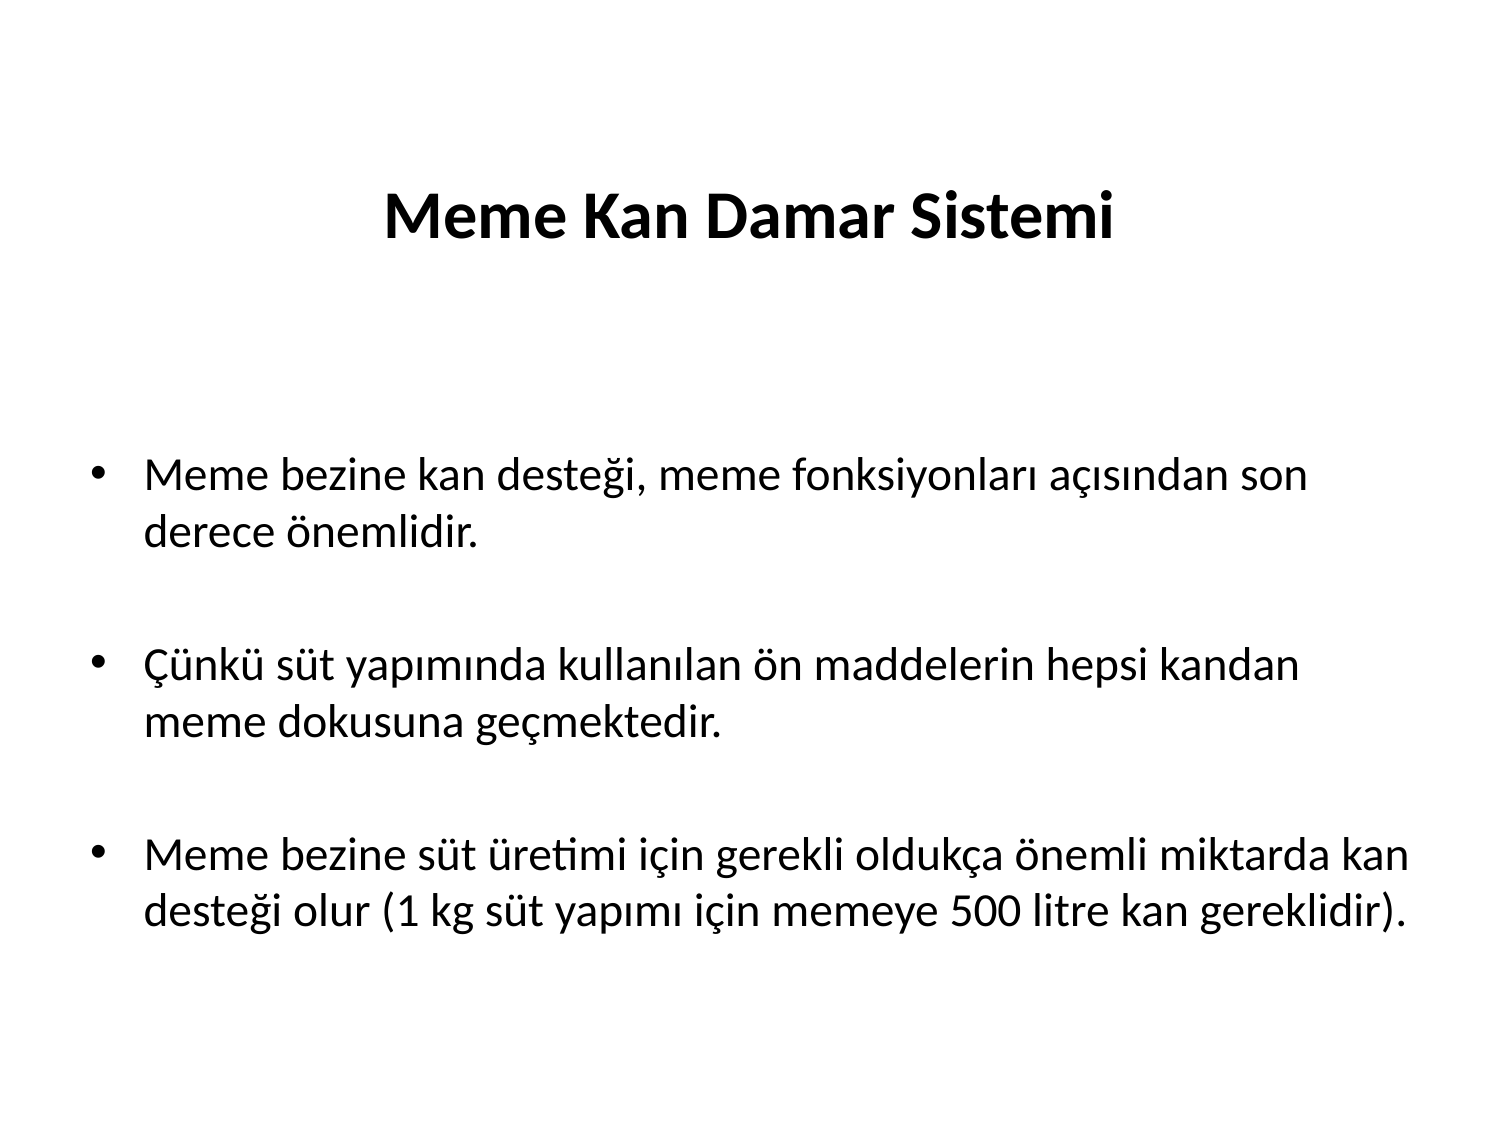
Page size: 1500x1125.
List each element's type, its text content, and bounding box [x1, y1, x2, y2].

list Meme bezine kan desteği, meme fonksiyonları açısından son derece önemlidir. Çünkü süt yapımında kullanılan ön maddelerin hepsi kandan meme dokusuna geçmektedir. Meme bezine süt üretimi için gerekli oldukça önemli miktarda kan desteği olur (1 kg süt yapımı için memeye 500 litre kan gereklidir). [75, 435, 1430, 988]
title Meme Kan Damar Sistemi [75, 162, 1425, 350]
